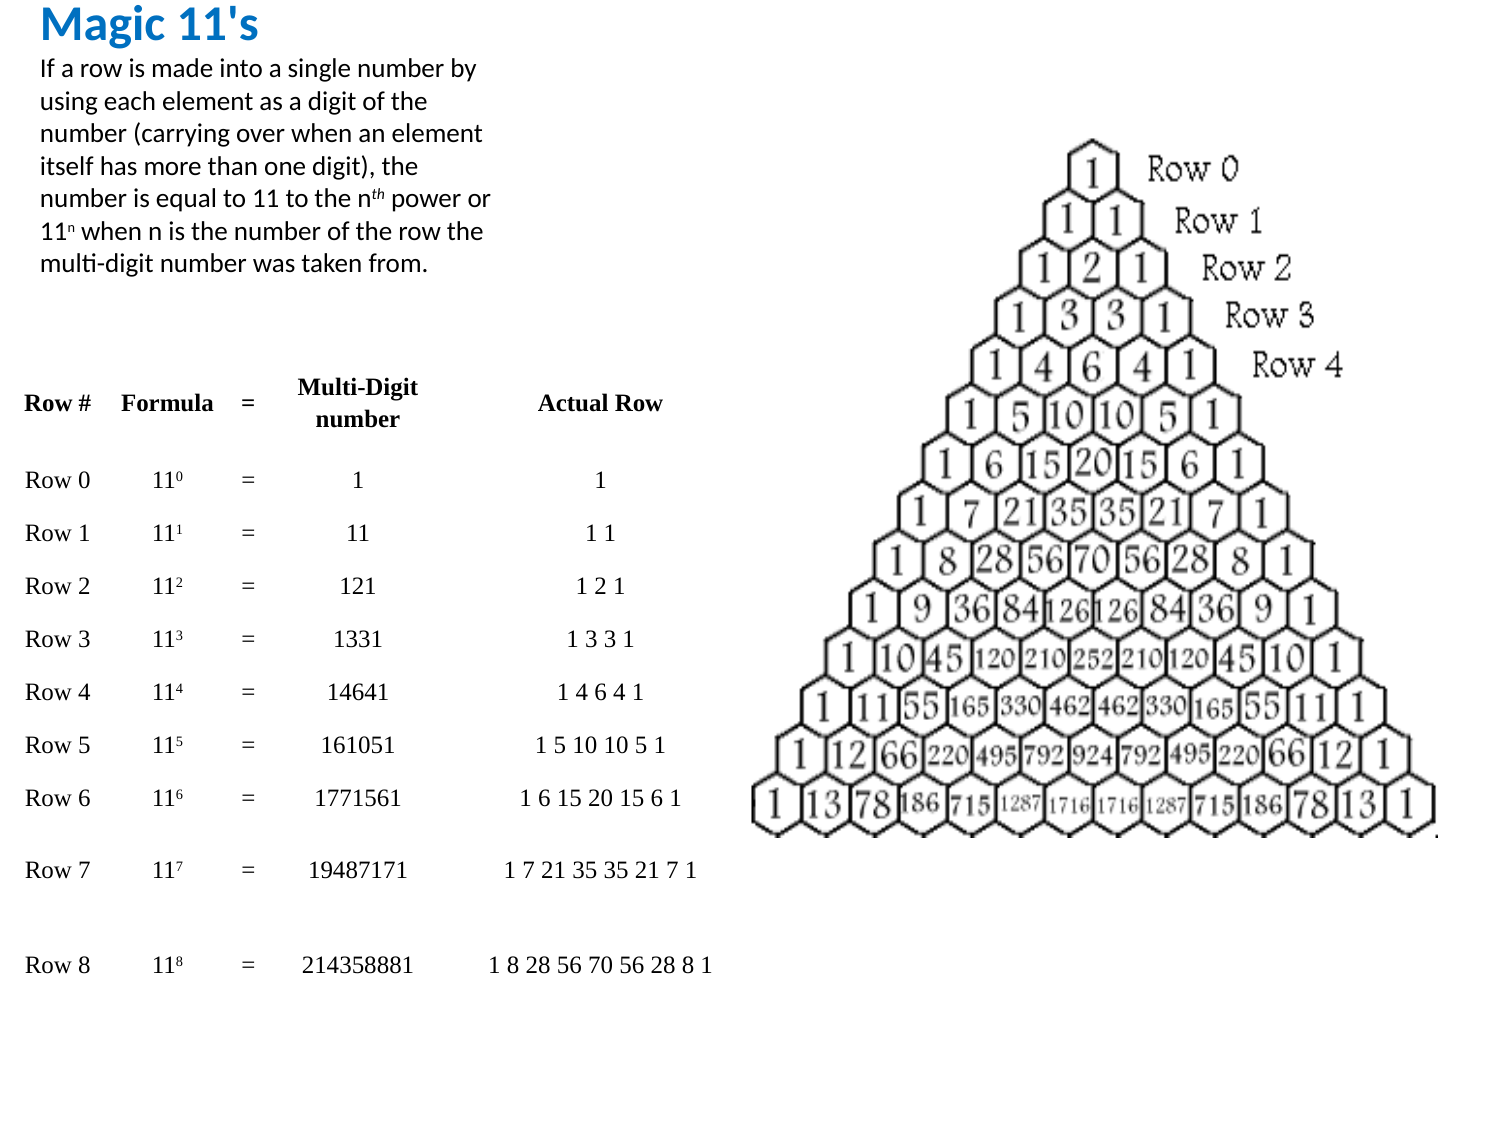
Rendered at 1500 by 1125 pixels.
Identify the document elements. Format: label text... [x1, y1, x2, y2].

table_cell 1331 [277, 611, 439, 664]
table_cell = [219, 823, 277, 914]
table_header Formula [116, 350, 219, 452]
table_cell = [219, 558, 277, 611]
table_cell 1 2 1 [439, 558, 744, 611]
table_cell Row 5 [0, 717, 116, 770]
table_cell 1 [439, 452, 744, 505]
table_cell 1 1 [439, 505, 744, 558]
table_cell 121 [277, 558, 439, 611]
table_cell 1 [277, 452, 439, 505]
table_cell = [219, 664, 277, 717]
table_cell Row 0 [0, 452, 116, 505]
table_cell Row 2 [0, 558, 116, 611]
table_header Row # [0, 350, 116, 452]
table_cell Row 4 [0, 664, 116, 717]
table_cell 117 [116, 823, 219, 914]
table_cell 113 [116, 611, 219, 664]
table_cell = [219, 914, 277, 1012]
table_header Multi-Digit number [277, 350, 439, 452]
table_cell 110 [116, 452, 219, 505]
table_cell 14641 [277, 664, 439, 717]
picture [749, 137, 1438, 838]
text_box Magic 11's If a row is made into a single number by using each element as a digit of the number (carrying over when an element itself has more than one digit), the number is equal to 11 to the nth power or 11n when n is the number of the row the multi-digit number was taken from. [24, 0, 513, 350]
table_cell 1 3 3 1 [439, 611, 744, 664]
table_cell Row 3 [0, 611, 116, 664]
table_cell Row 1 [0, 505, 116, 558]
table_cell Row 6 [0, 770, 116, 823]
table_cell = [219, 452, 277, 505]
table_cell 116 [116, 770, 219, 823]
table_cell 1771561 [277, 770, 439, 823]
table_cell 112 [116, 558, 219, 611]
table_cell 161051 [277, 717, 439, 770]
table_cell Row 7 [0, 823, 116, 914]
table_cell 1 8 28 56 70 56 28 8 1 [439, 914, 762, 1012]
table_cell = [219, 611, 277, 664]
table_cell 11 [277, 505, 439, 558]
table_header Actual Row [439, 350, 744, 452]
table_cell = [219, 505, 277, 558]
table_cell 111 [116, 505, 219, 558]
table_cell 214358881 [277, 914, 439, 1012]
table_cell Row 8 [0, 914, 116, 1012]
table_cell 115 [116, 717, 219, 770]
table_cell 1 5 10 10 5 1 [439, 717, 744, 770]
table_cell 118 [116, 914, 219, 1012]
table_cell = [219, 717, 277, 770]
table_cell = [219, 770, 277, 823]
table_cell 19487171 [277, 823, 439, 914]
table_cell 1 7 21 35 35 21 7 1 [439, 823, 762, 914]
table_cell 1 4 6 4 1 [439, 664, 744, 717]
table_cell 114 [116, 664, 219, 717]
table_header = [219, 350, 277, 452]
table_cell 1 6 15 20 15 6 1 [439, 770, 744, 823]
